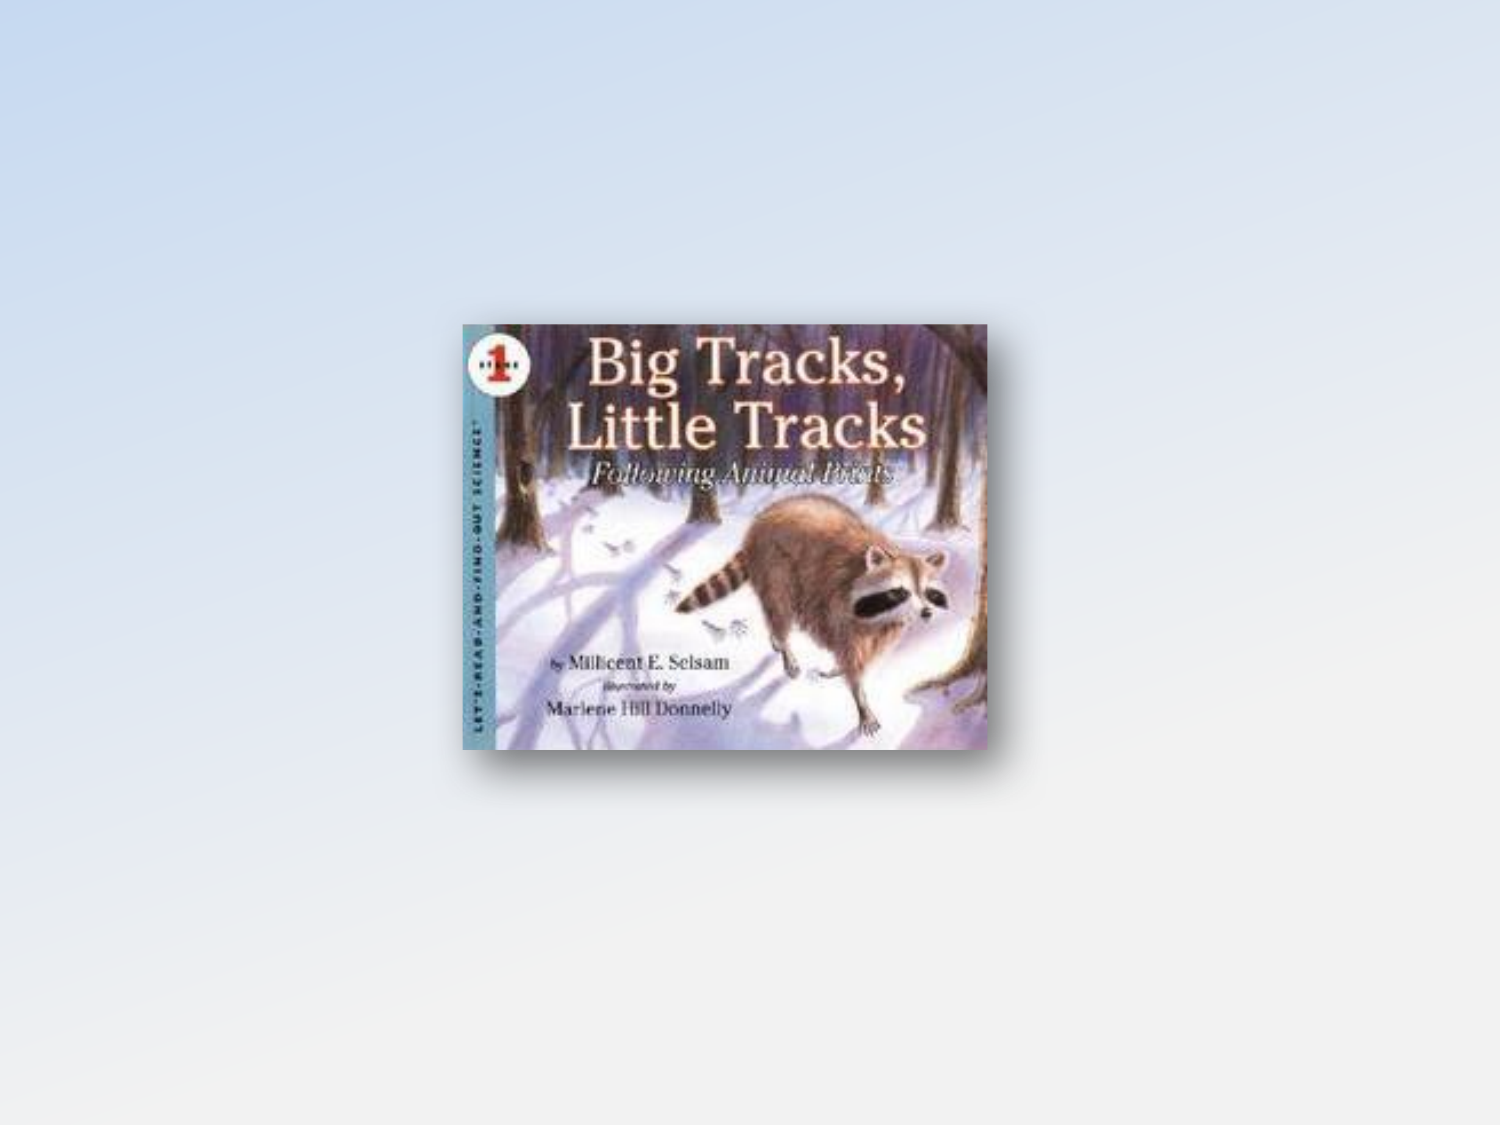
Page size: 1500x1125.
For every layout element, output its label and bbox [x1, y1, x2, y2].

picture [462, 324, 988, 751]
